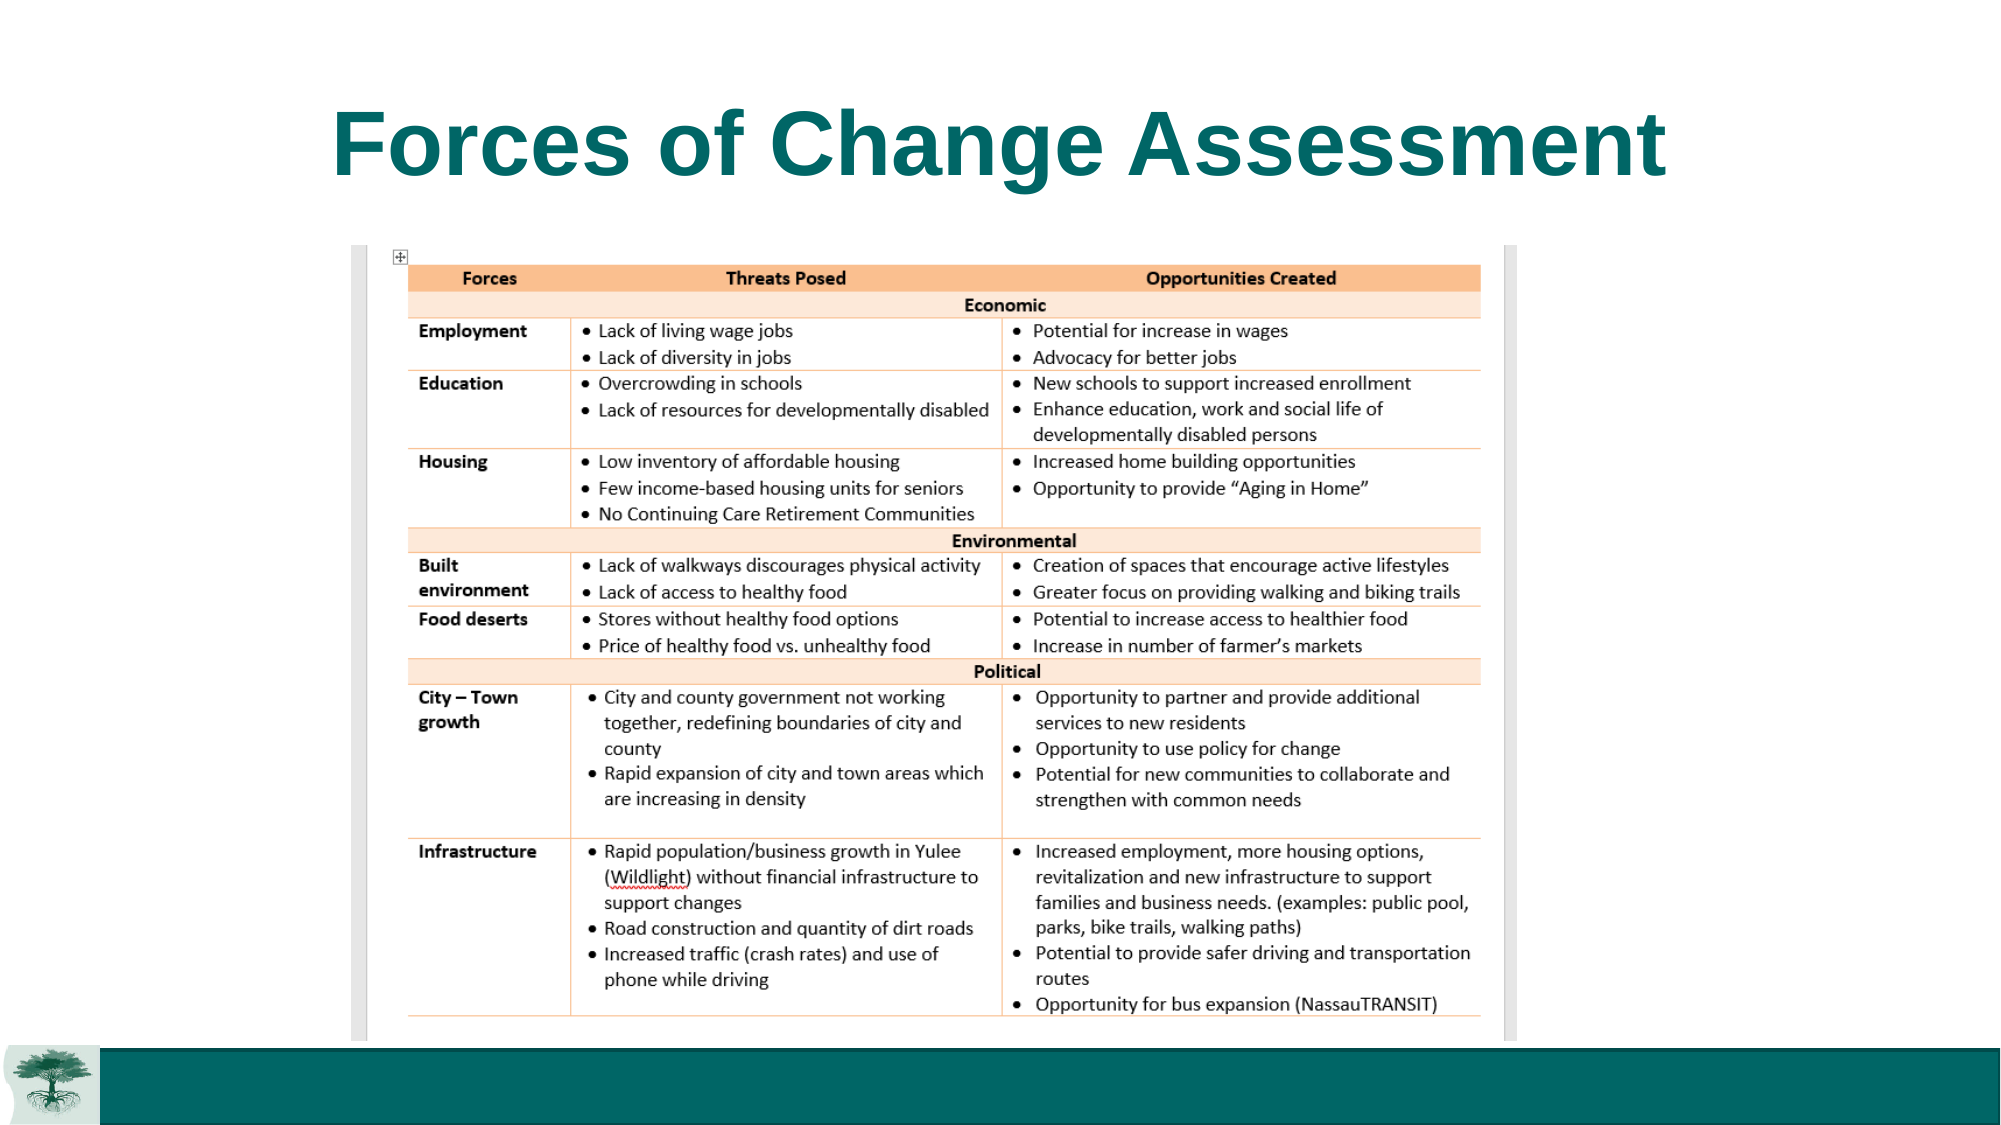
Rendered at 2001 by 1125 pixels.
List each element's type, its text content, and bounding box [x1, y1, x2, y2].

picture [0, 1045, 100, 1125]
picture [350, 245, 1517, 1041]
title Forces of Change Assessment [99, 45, 1900, 233]
